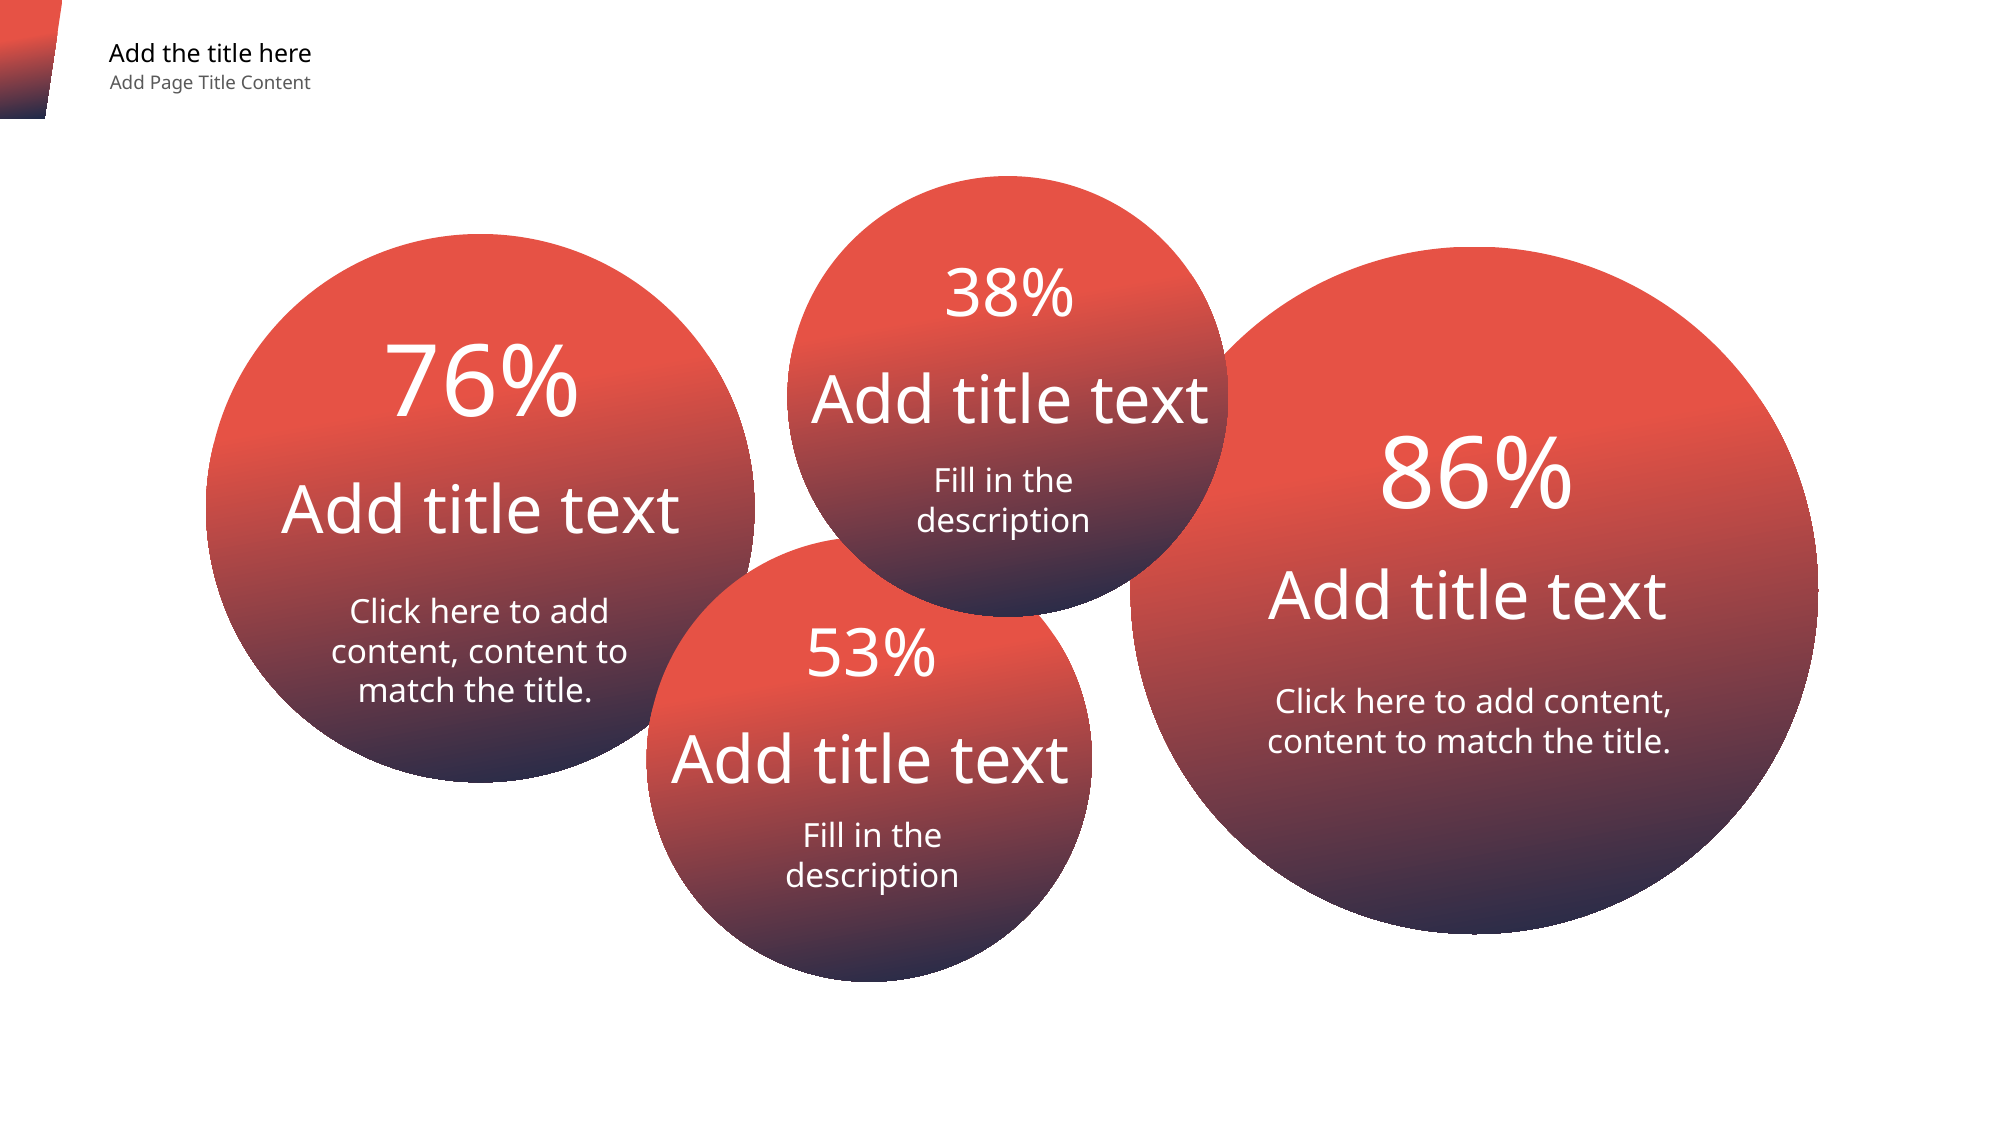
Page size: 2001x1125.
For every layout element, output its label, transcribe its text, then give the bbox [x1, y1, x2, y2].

text_box Add Page Title Content [94, 63, 326, 101]
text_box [646, 536, 1092, 982]
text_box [206, 233, 755, 783]
text_box [0, 0, 63, 119]
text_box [1130, 246, 1818, 934]
text_box Add the title here [94, 30, 328, 76]
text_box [787, 176, 1228, 617]
